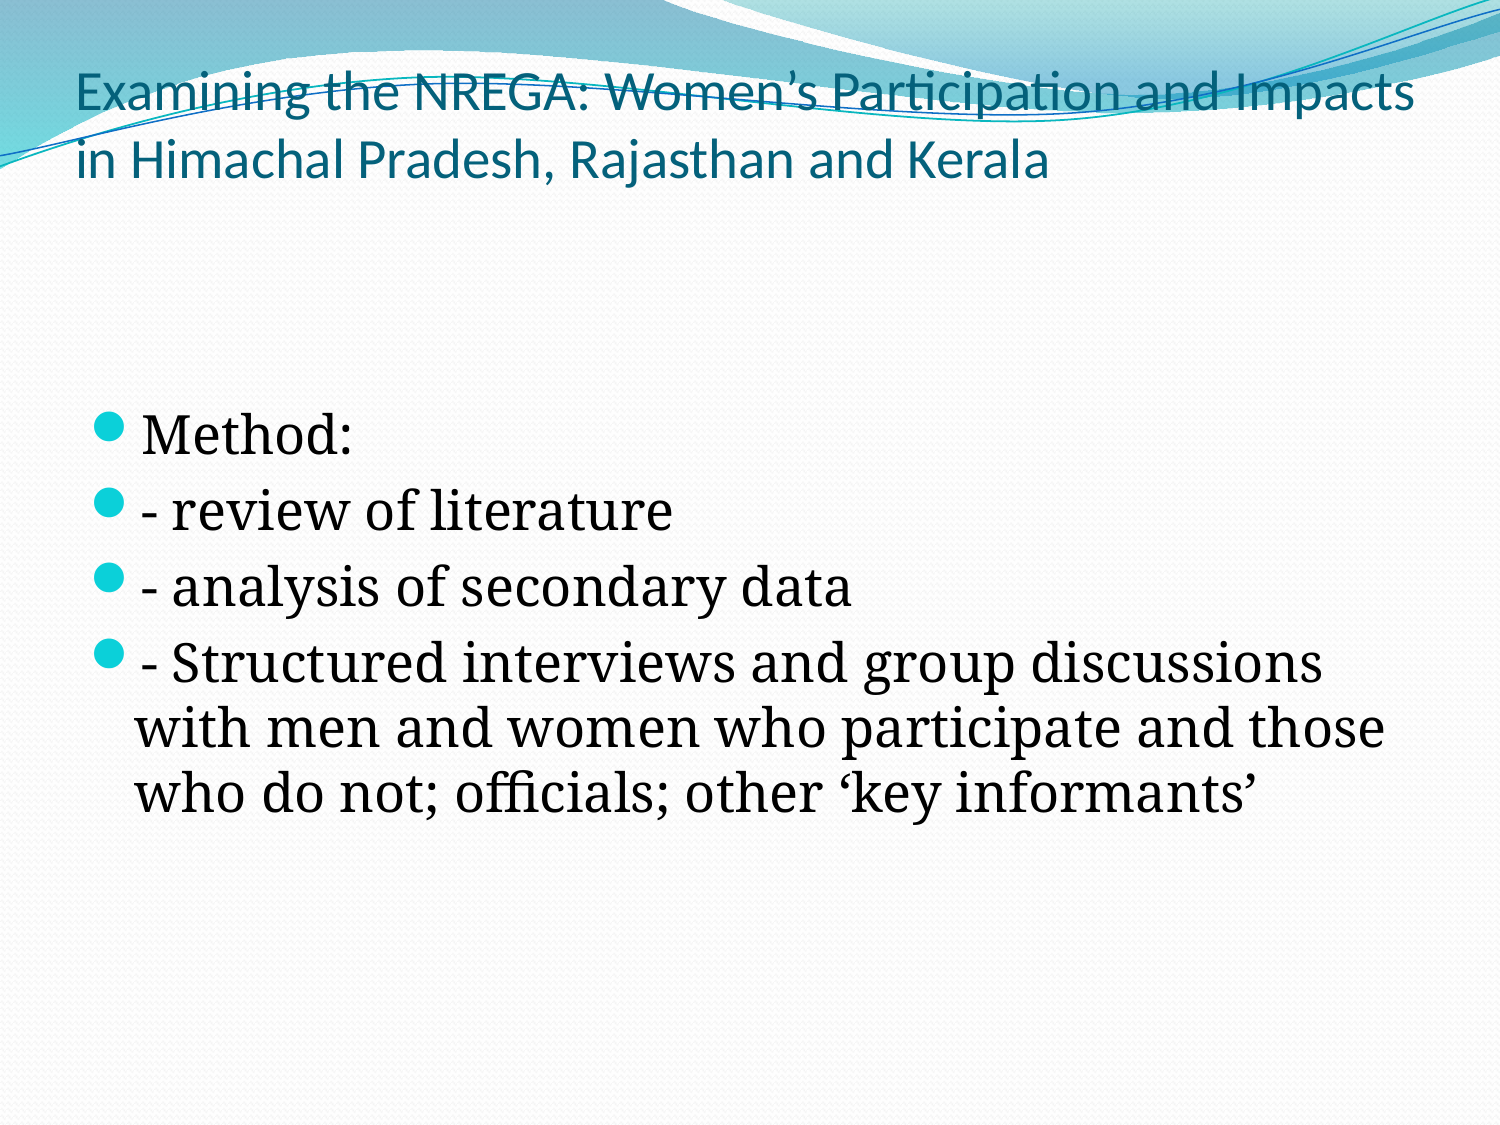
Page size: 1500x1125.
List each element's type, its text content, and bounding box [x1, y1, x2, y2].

list Method: - review of literature - analysis of secondary data - Structured interviews and group discussions with men and women who participate and those who do not; officials; other ‘key informants’ [75, 317, 1425, 1038]
title Examining the NREGA: Women’s Participation and Impacts in Himachal Pradesh, Rajasthan and Kerala [75, 45, 1425, 300]
